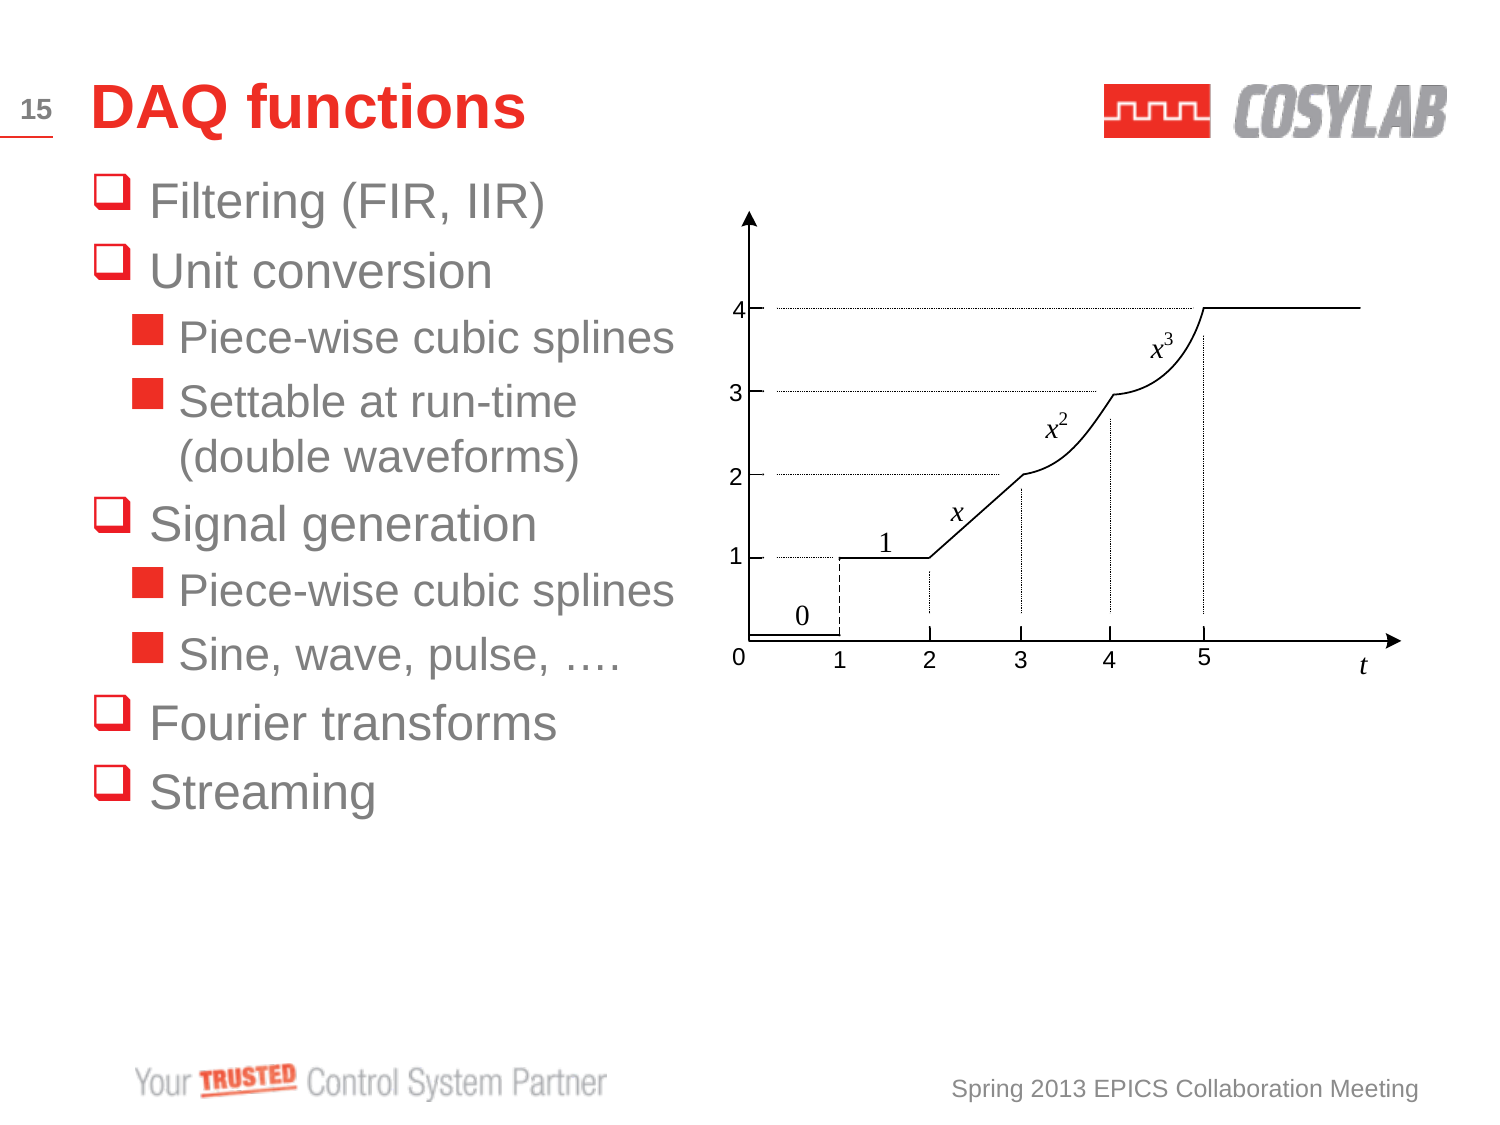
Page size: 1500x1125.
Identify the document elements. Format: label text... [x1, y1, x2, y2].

title DAQ functions [74, 18, 1105, 150]
picture [1105, 84, 1447, 138]
picture [726, 207, 1405, 686]
footer Spring 2013 EPICS Collaboration Meeting [76, 1057, 1436, 1118]
list Filtering (FIR, IIR) Unit conversion Piece-wise cubic splines Settable at run-time (double waveforms) Signal generation Piece-wise cubic splines Sine, wave, pulse, …. Fourier transforms Streaming [75, 160, 727, 1047]
slide_number 15 [0, 78, 73, 138]
